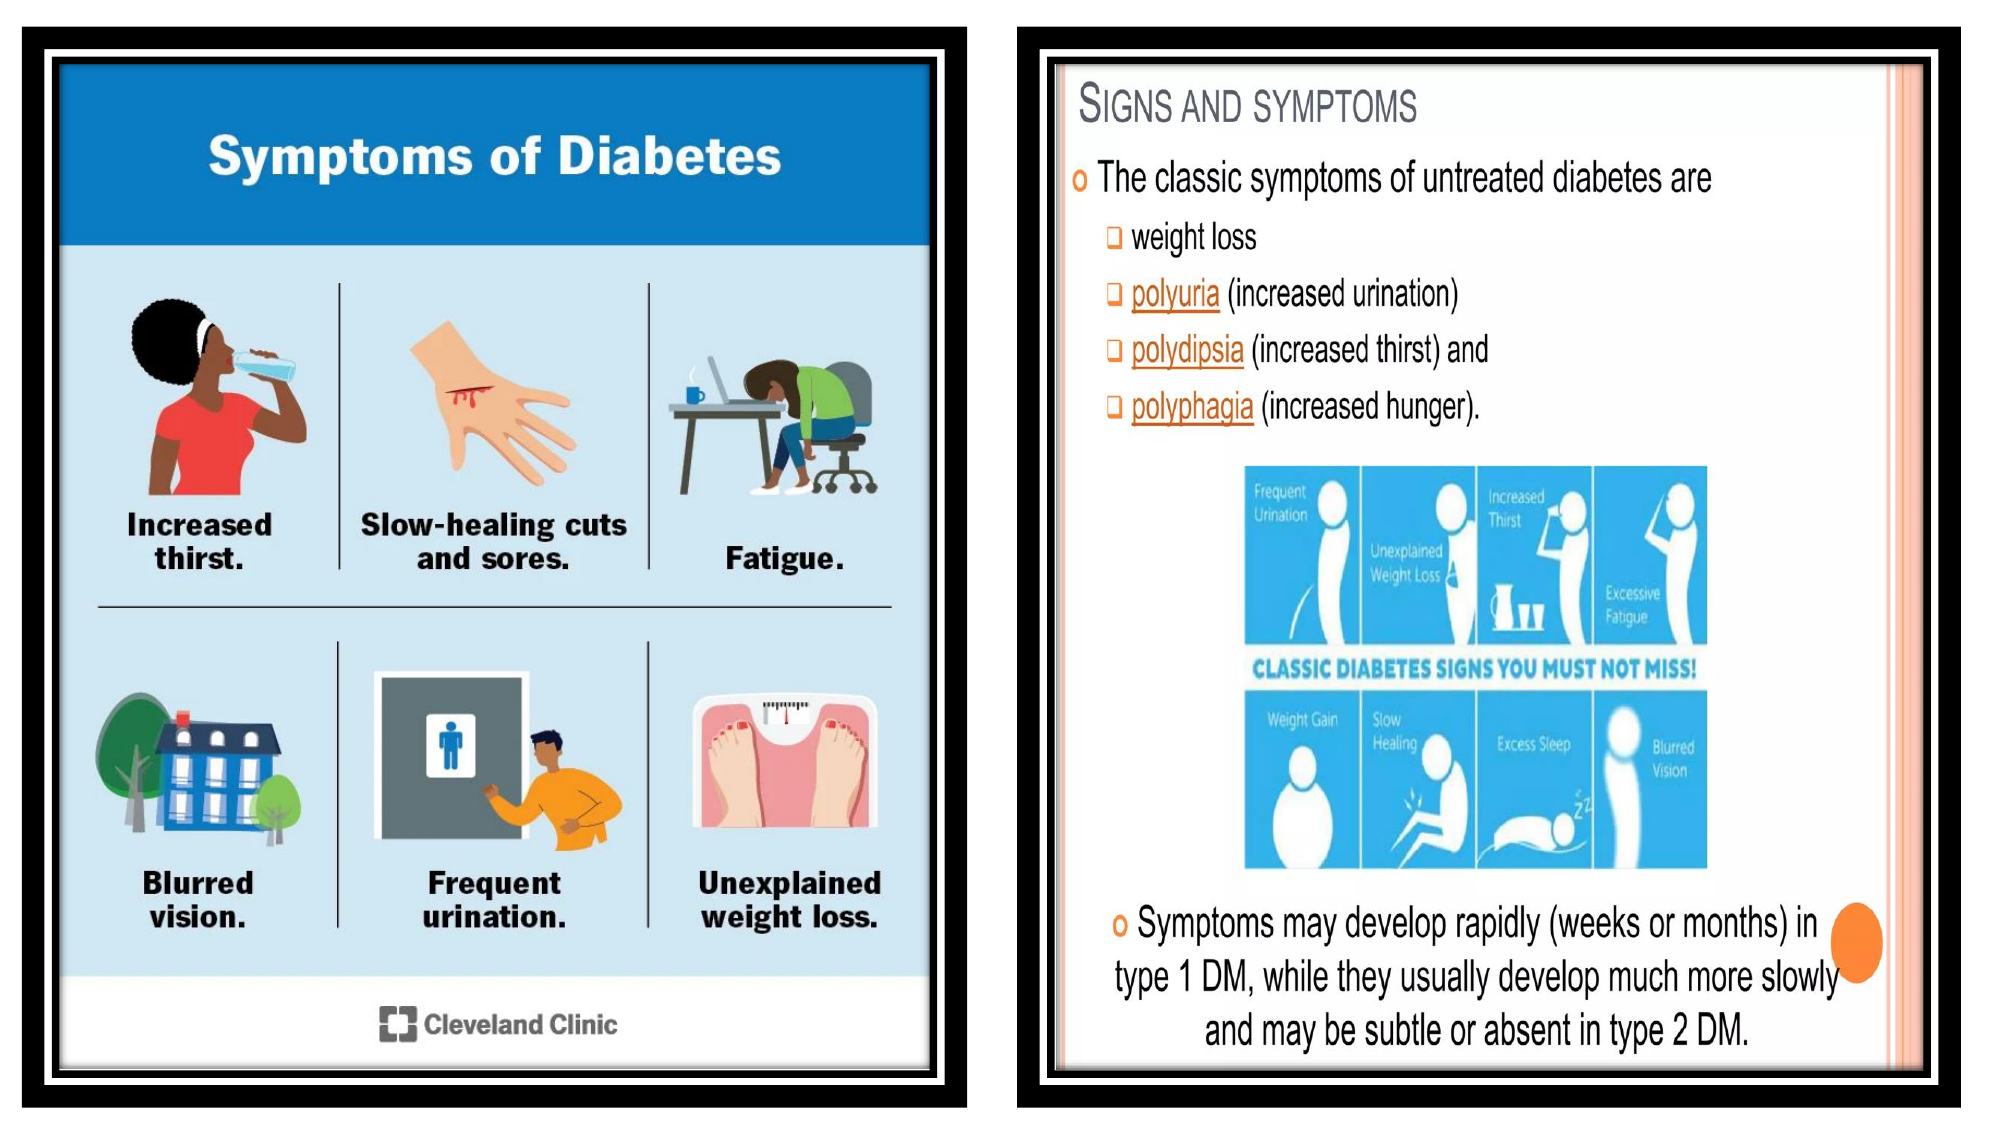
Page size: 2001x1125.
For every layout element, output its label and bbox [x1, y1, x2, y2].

text_box [1017, 26, 1961, 1108]
picture [1052, 62, 1925, 1072]
picture [57, 62, 931, 1072]
text_box [21, 26, 968, 1108]
